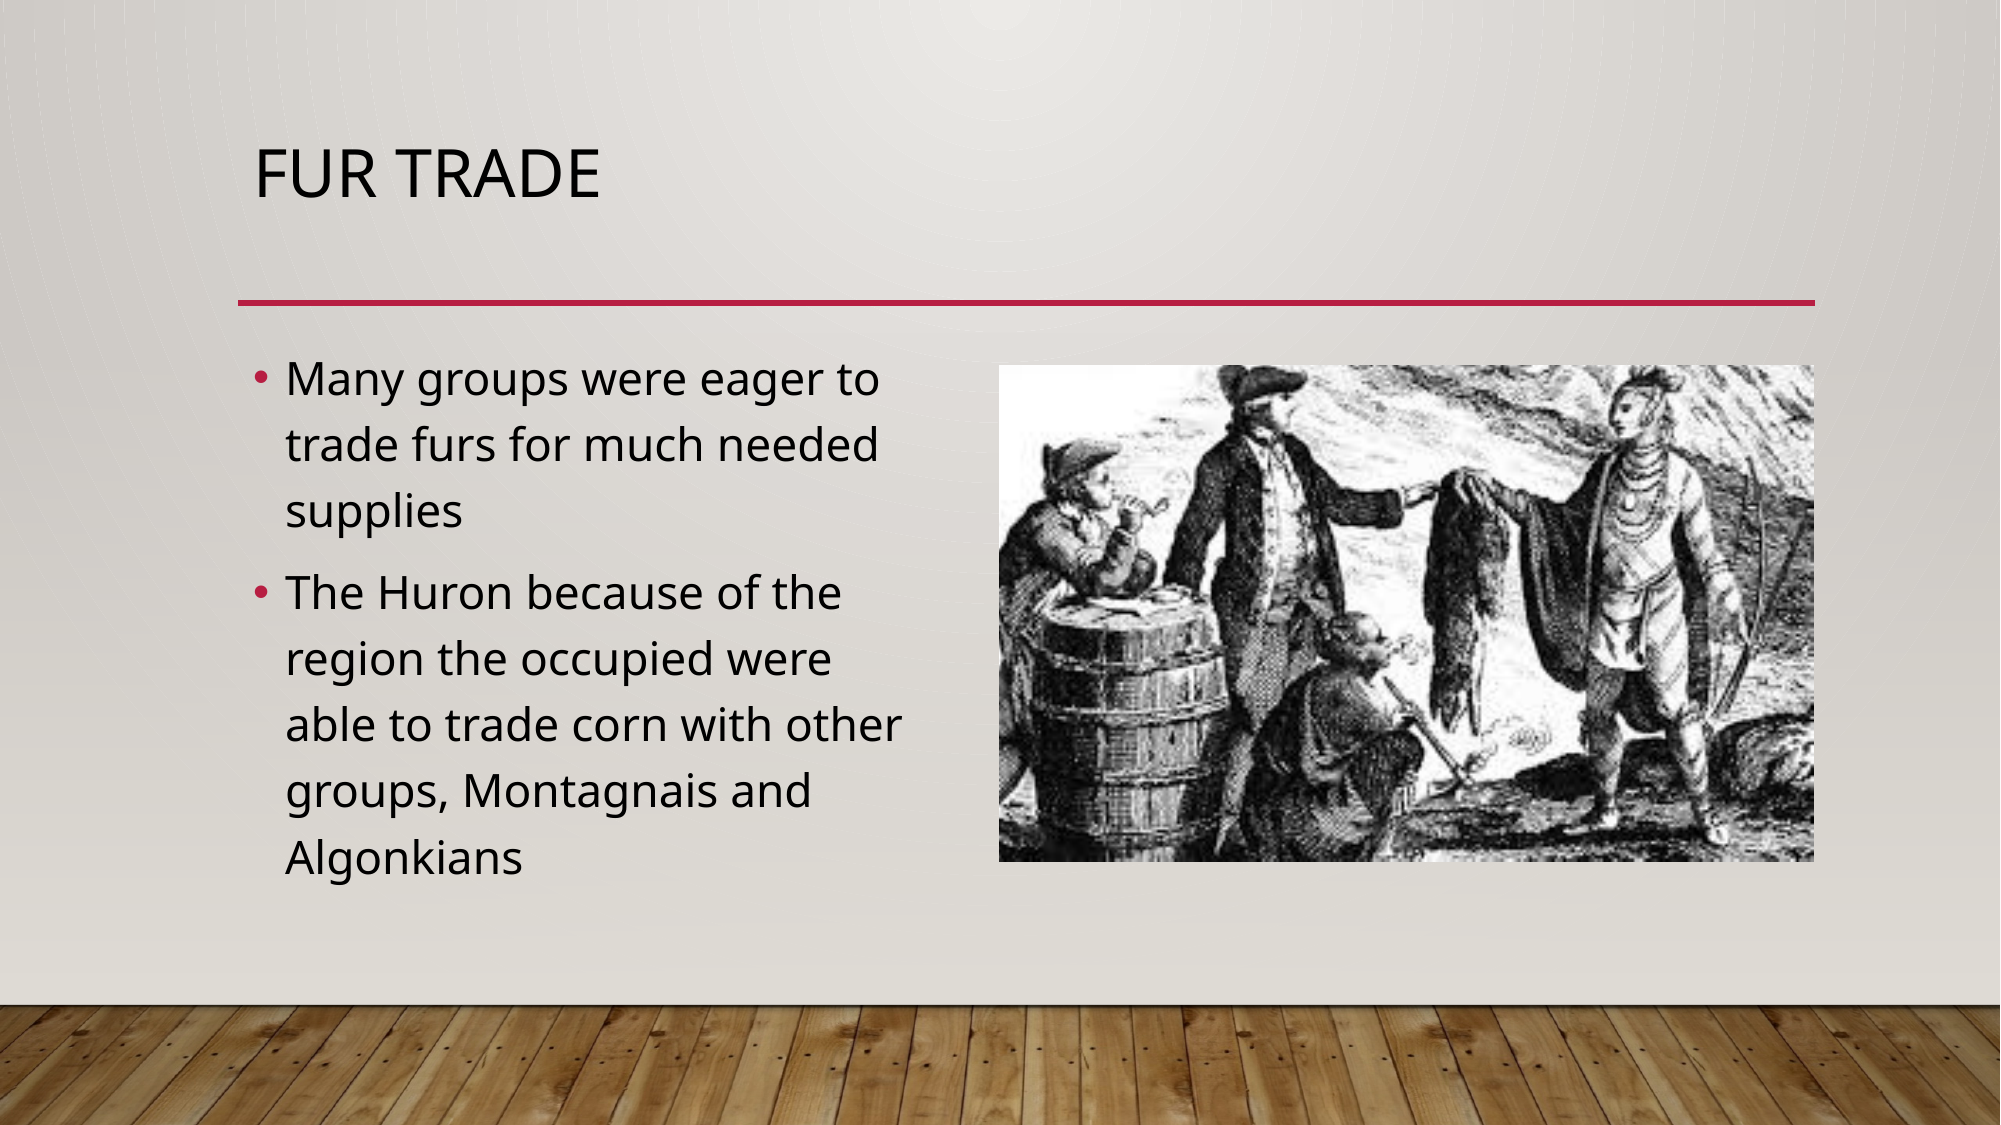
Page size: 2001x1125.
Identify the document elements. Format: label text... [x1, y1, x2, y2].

title Fur Trade [238, 131, 1814, 305]
picture [0, 1005, 2000, 1125]
list Many groups were eager to trade furs for much needed supplies The Huron because of the region the occupied were able to trade corn with other groups, Montagnais and Algonkians [238, 330, 921, 897]
picture [999, 365, 1814, 862]
